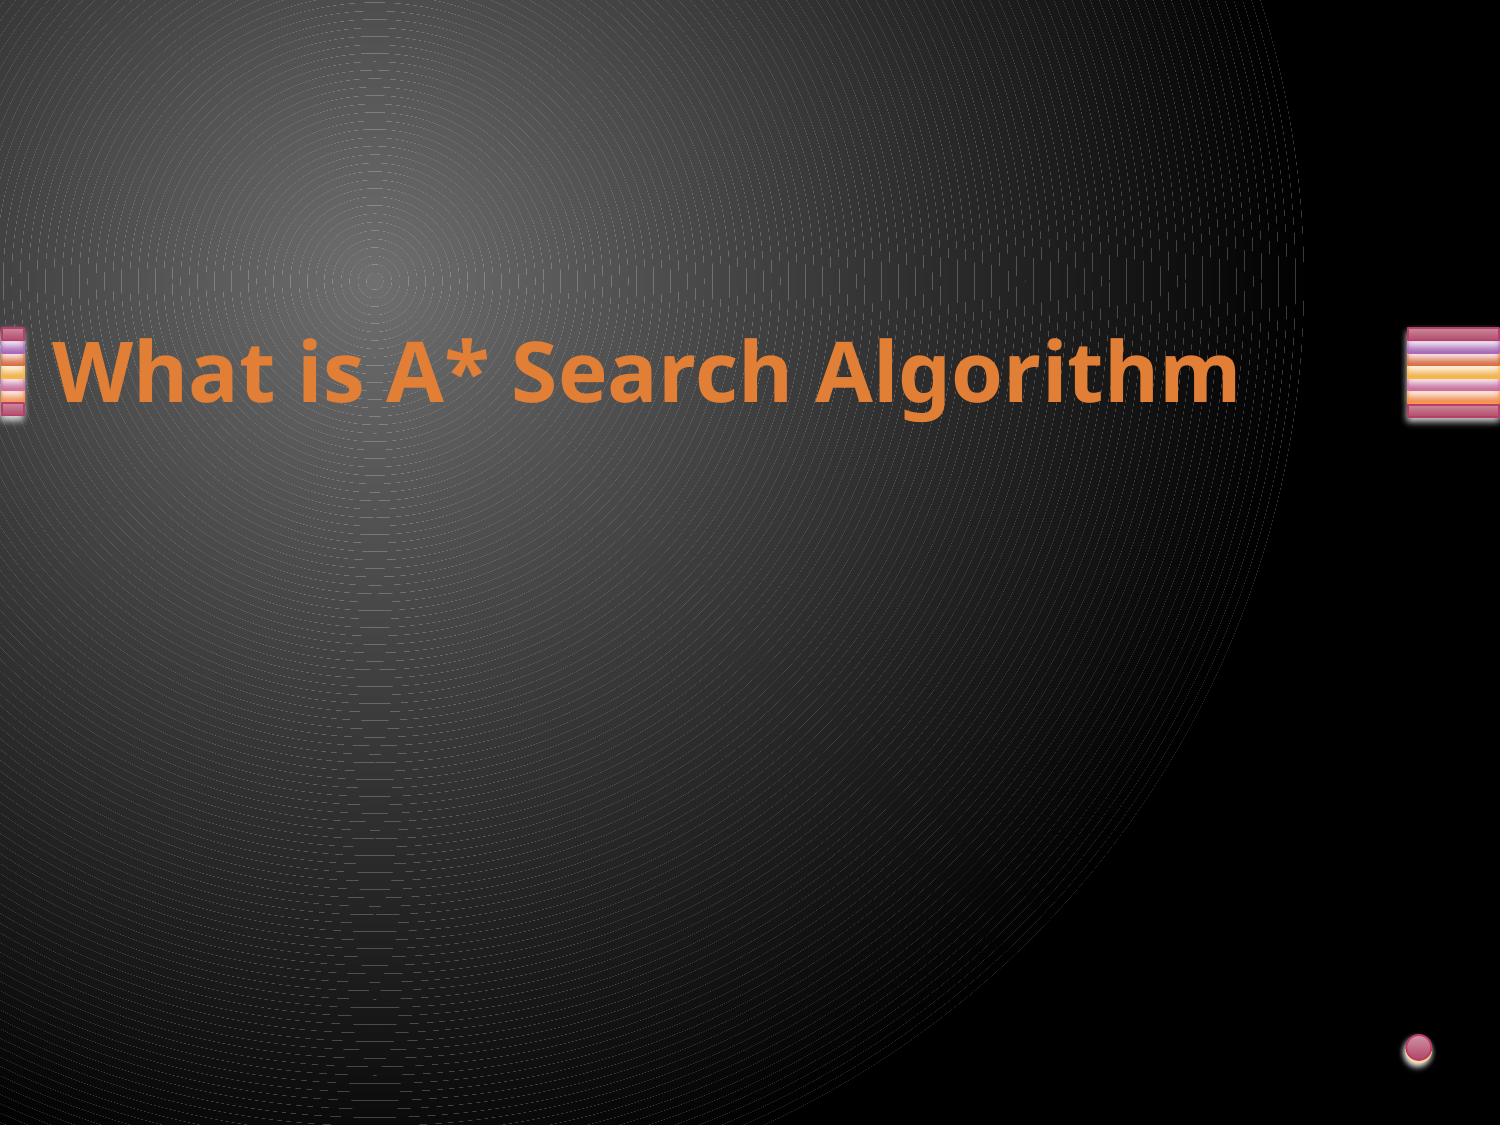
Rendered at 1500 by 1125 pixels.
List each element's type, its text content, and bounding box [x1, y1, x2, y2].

text_box [1405, 1034, 1433, 1061]
title What is A* Search Algorithm [37, 275, 1388, 463]
text_box [125, 487, 1288, 700]
